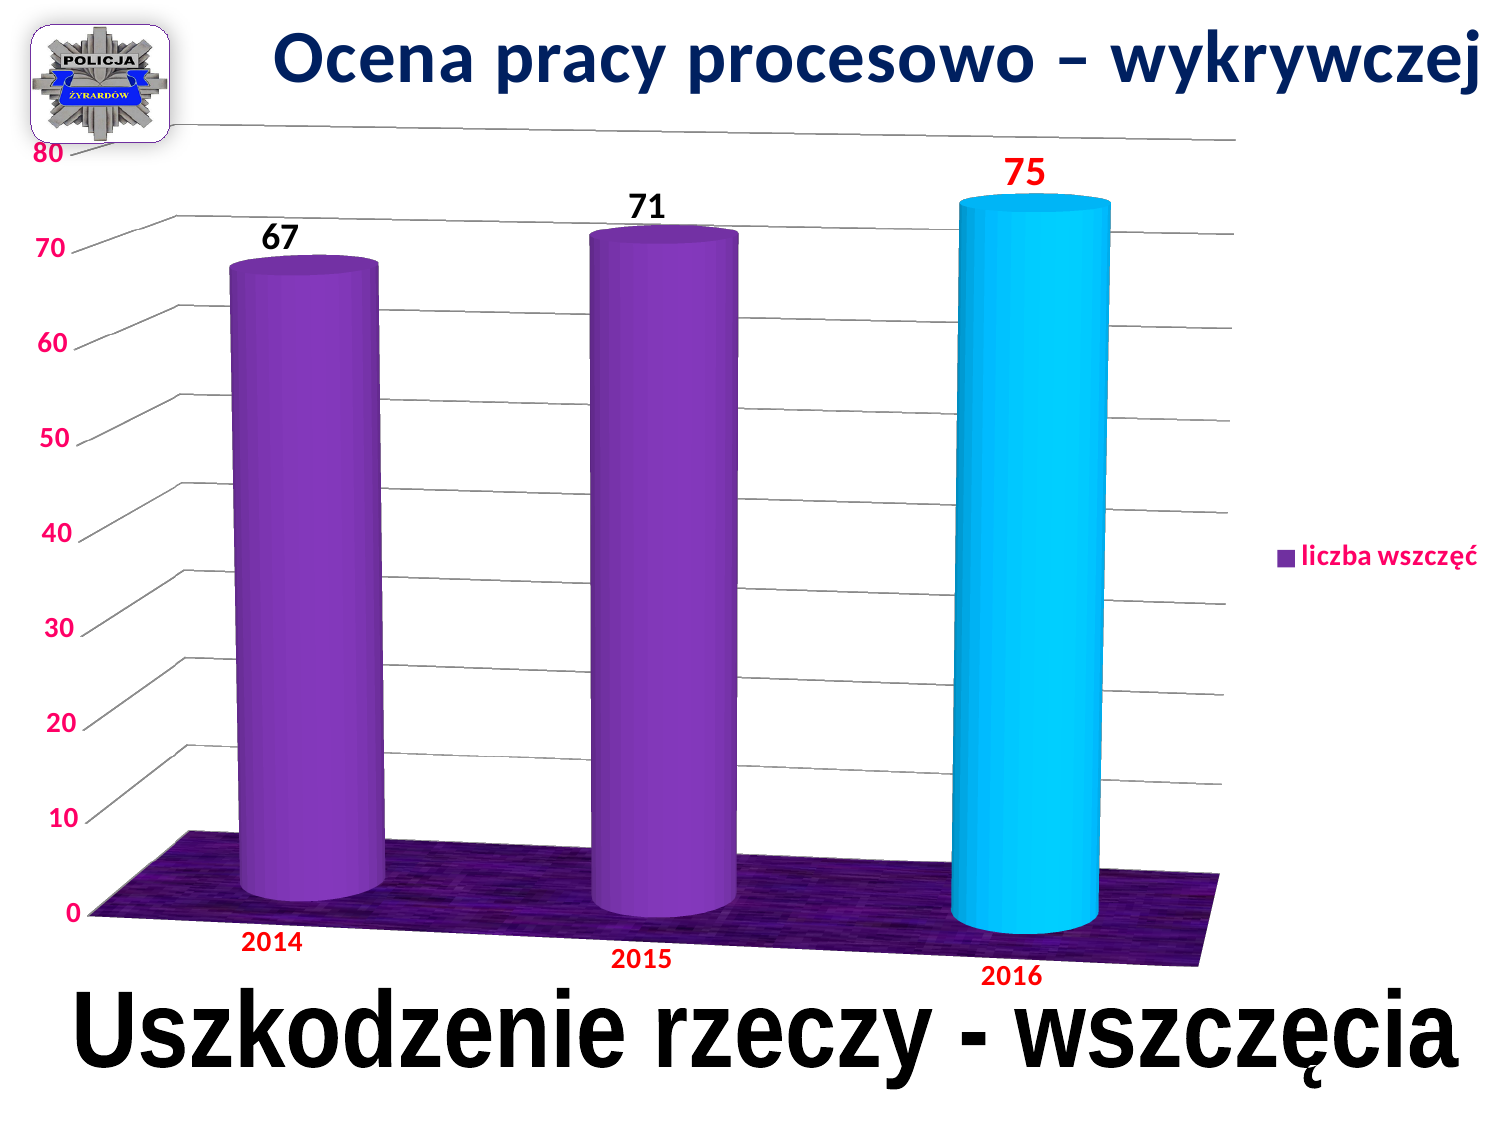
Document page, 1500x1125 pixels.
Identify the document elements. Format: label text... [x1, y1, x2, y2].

text_box Ocena pracy procesowo – wykrywczej [0, 0, 1500, 105]
picture [30, 24, 170, 144]
chart [0, 105, 1500, 1012]
